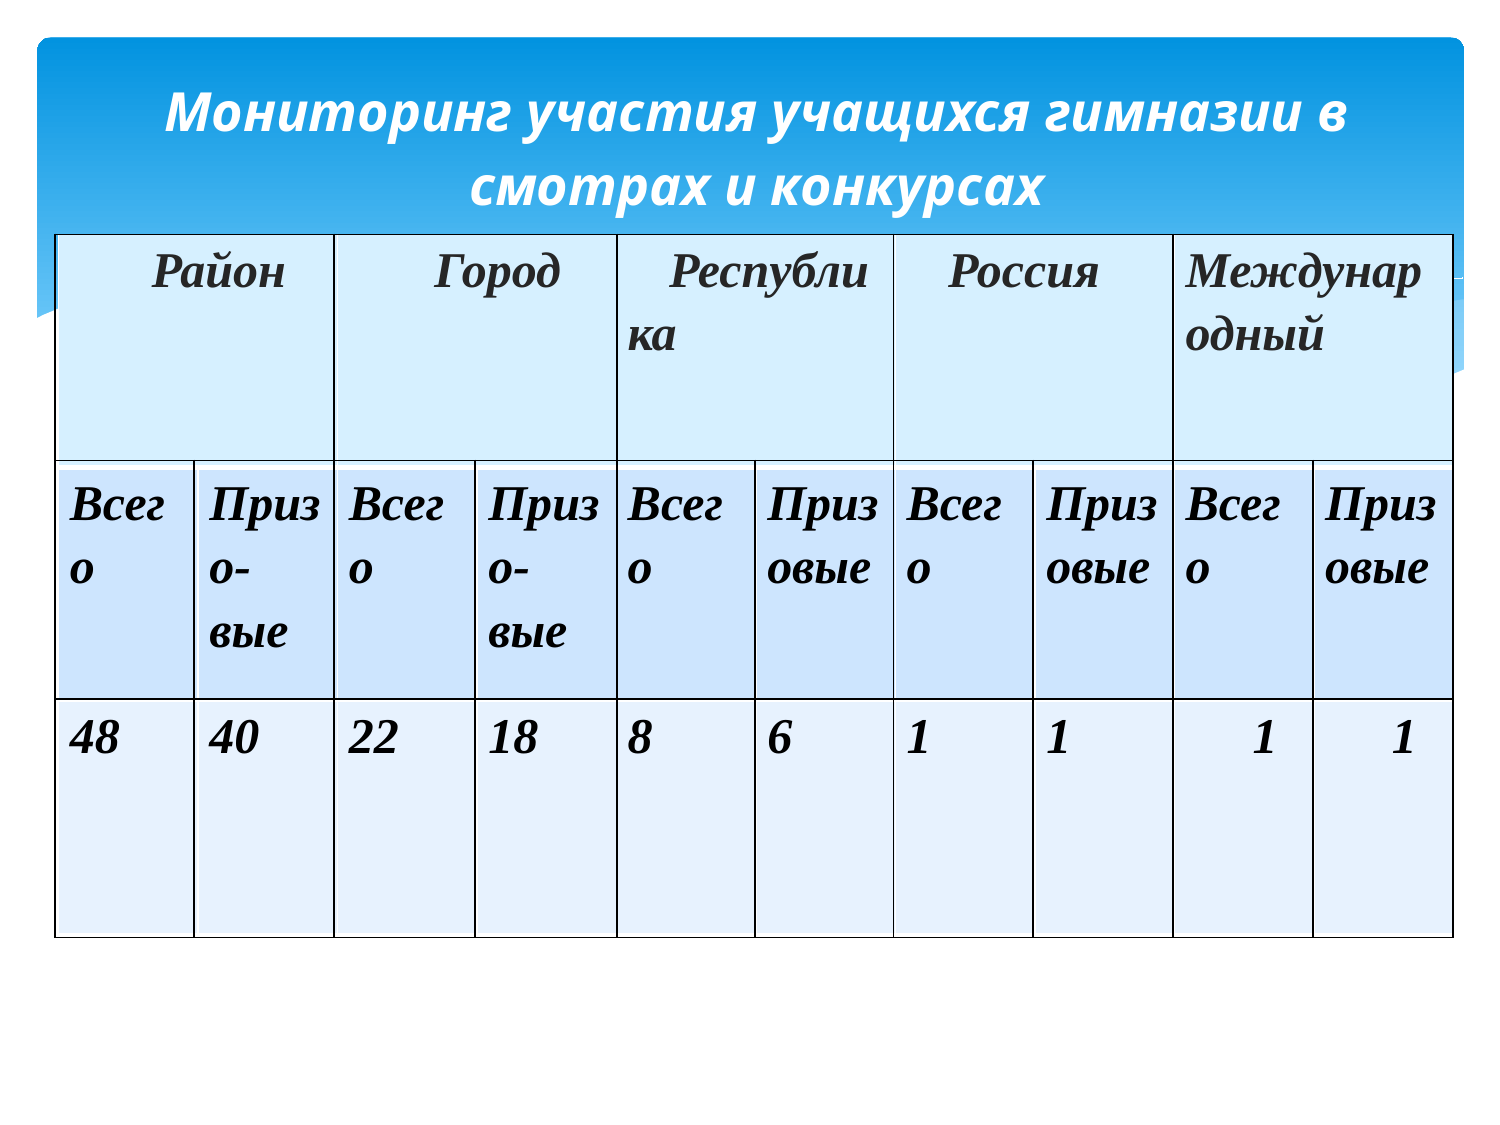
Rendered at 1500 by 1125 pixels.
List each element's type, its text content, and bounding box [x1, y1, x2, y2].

table_cell [618, 700, 754, 937]
table_cell [1034, 700, 1172, 937]
table_cell [56, 700, 193, 937]
table_cell [476, 700, 616, 937]
table_cell [1314, 700, 1452, 937]
table_header [56, 235, 333, 460]
table_cell [1314, 461, 1452, 698]
table_cell [756, 700, 893, 937]
table_header [1174, 235, 1452, 460]
table_cell [195, 461, 333, 698]
table_cell [1174, 461, 1312, 698]
table_header [335, 235, 616, 460]
table_cell [335, 461, 474, 698]
table_cell [1174, 700, 1312, 937]
table_cell [894, 461, 1032, 698]
table_cell [894, 700, 1032, 937]
table_cell [335, 700, 474, 937]
table_header [618, 235, 893, 460]
table_cell [618, 461, 754, 698]
table_cell [1034, 461, 1172, 698]
table_cell [756, 461, 893, 698]
table_cell [56, 461, 193, 698]
title Мониторинг участия учащихся гимназии в смотрах и конкурсах [53, 66, 1460, 303]
table_cell [476, 461, 616, 698]
table_header [894, 235, 1172, 460]
table_cell [195, 700, 333, 937]
